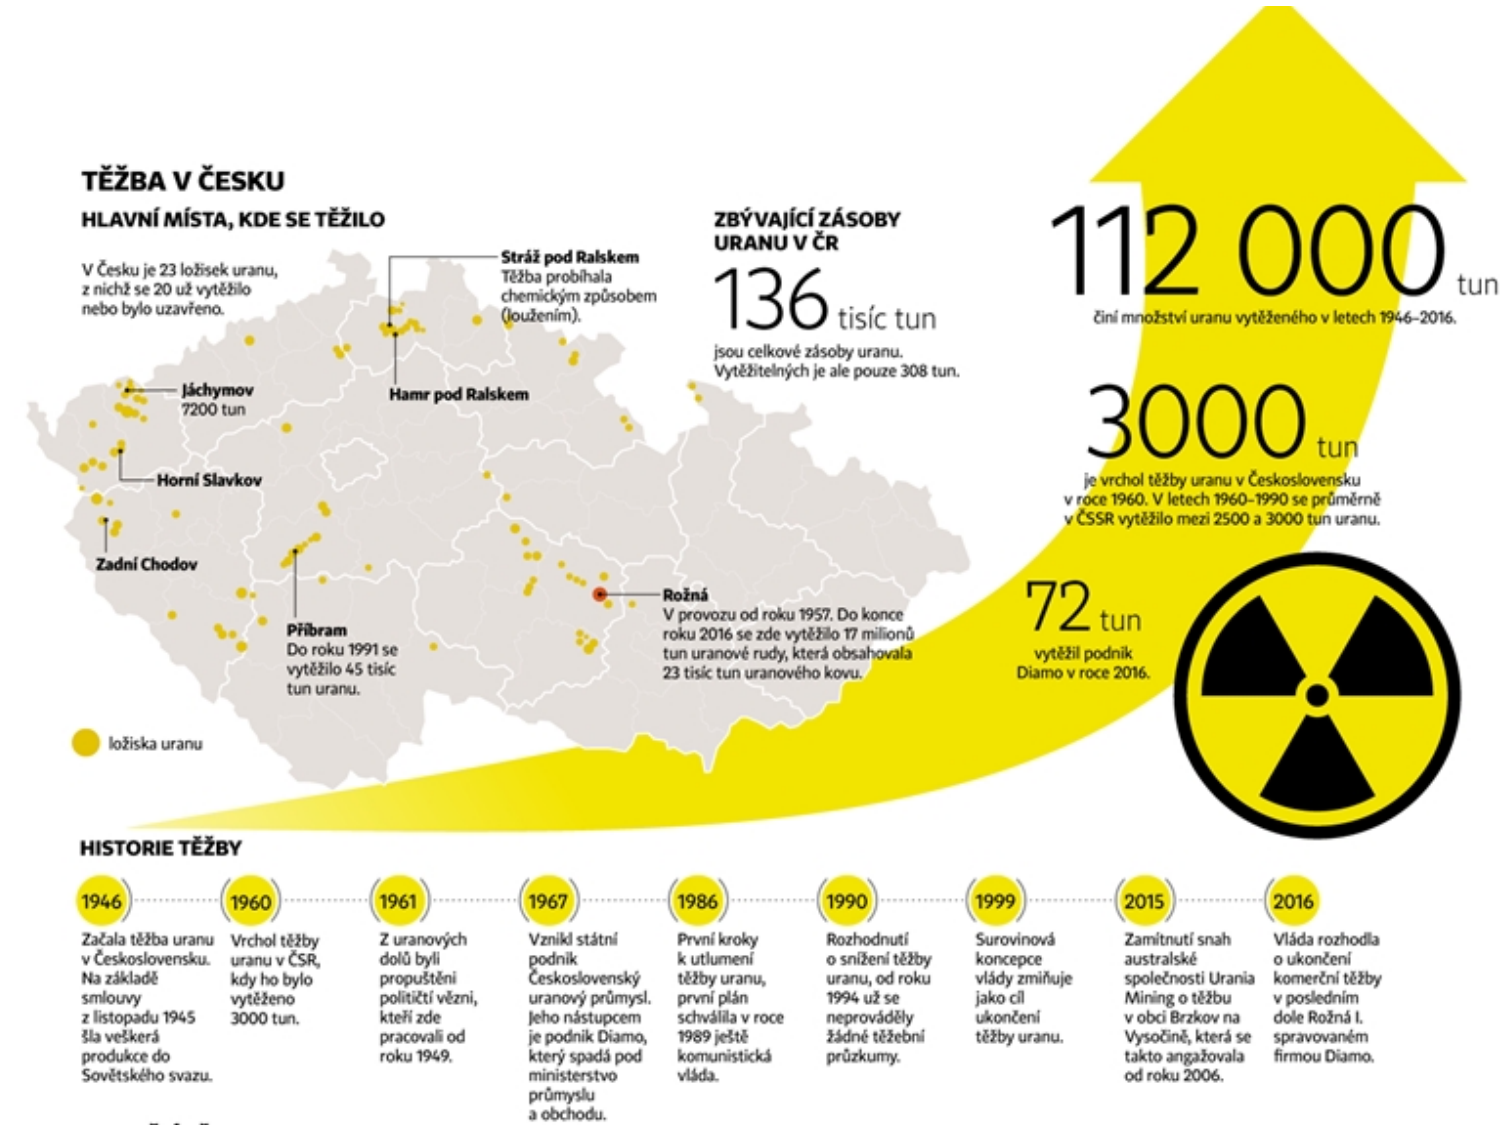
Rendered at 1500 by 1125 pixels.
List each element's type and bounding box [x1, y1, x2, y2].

list [0, 5, 1500, 1125]
